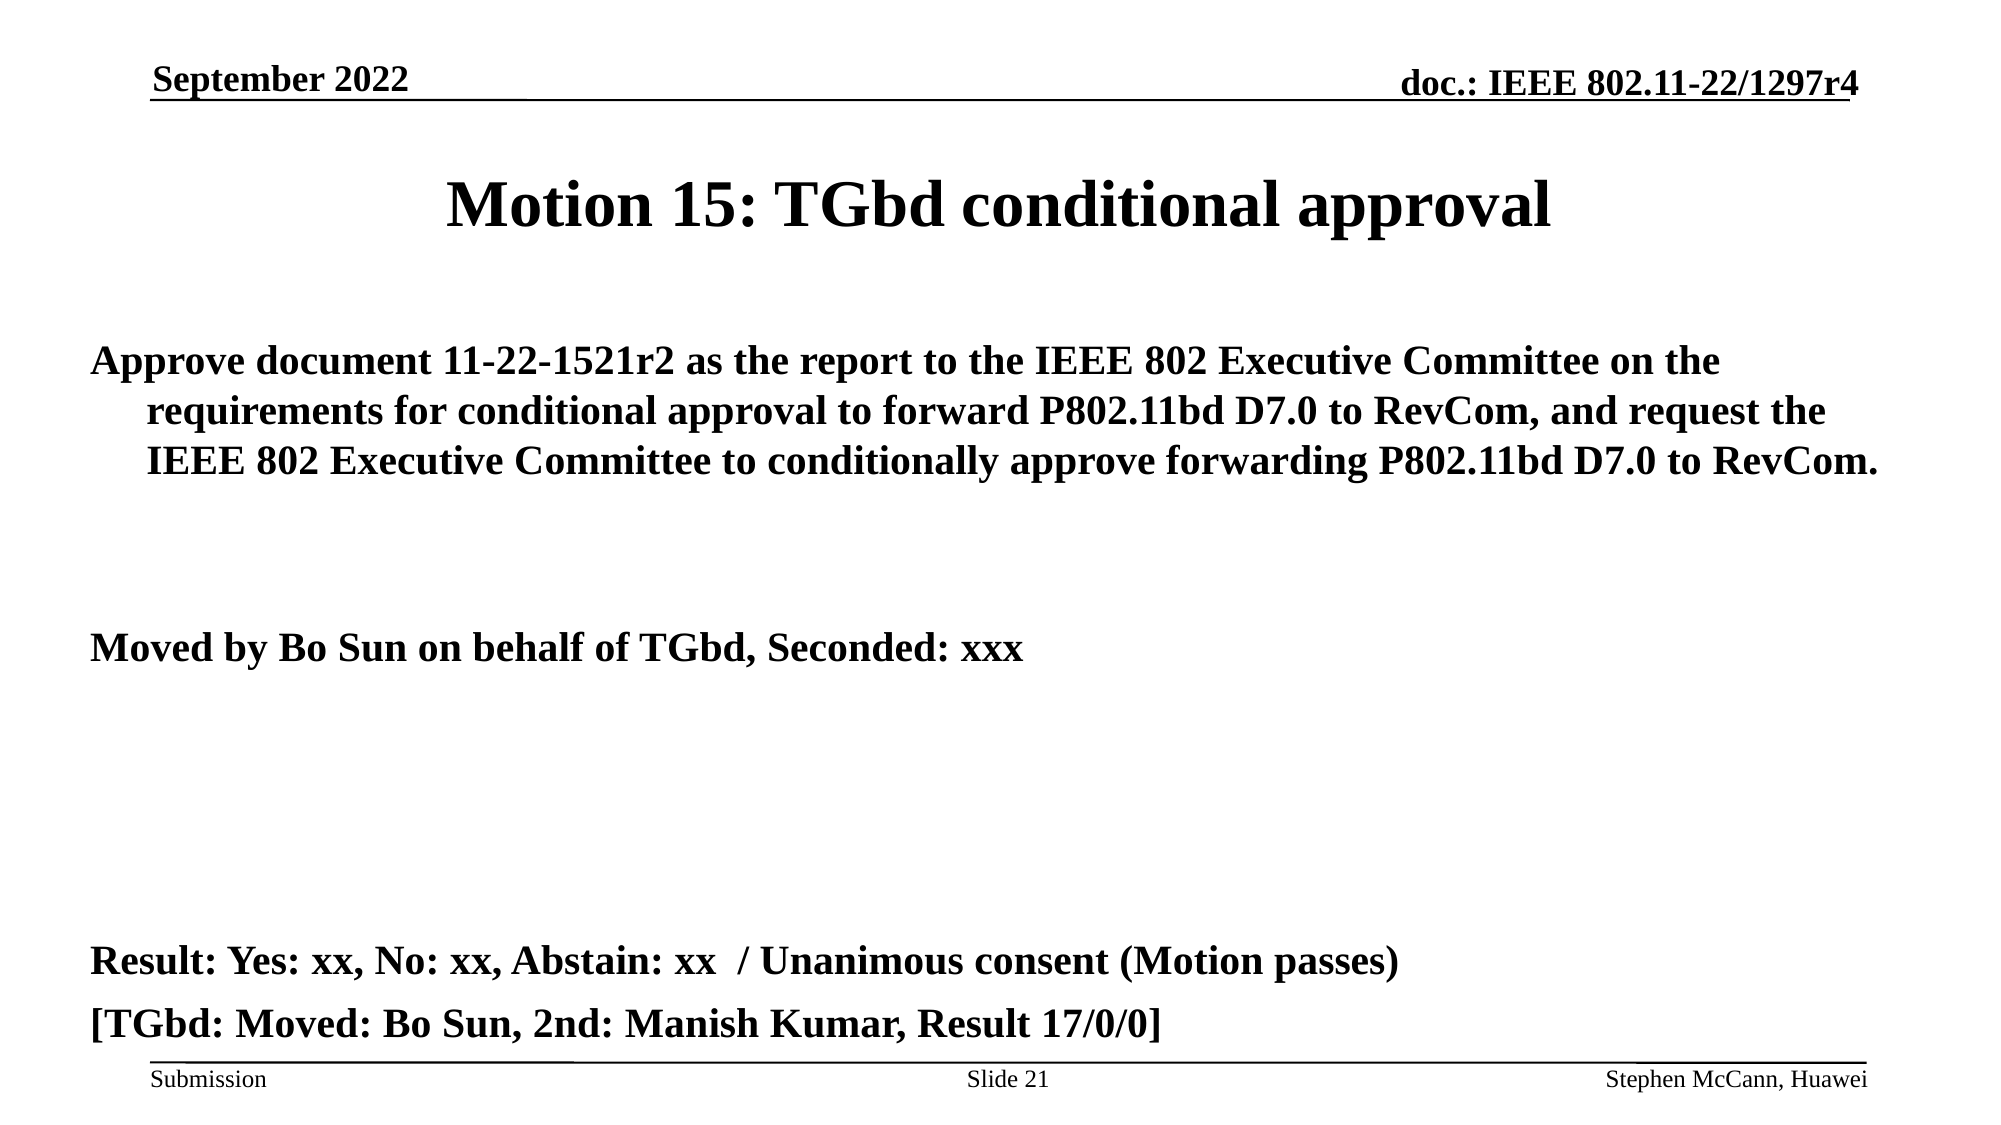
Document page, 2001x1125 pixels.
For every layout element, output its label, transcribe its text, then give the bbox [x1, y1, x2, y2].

footer Stephen McCann, Huawei [1171, 1061, 1869, 1093]
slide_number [152, 54, 563, 100]
list Approve document 11-22-1521r2 as the report to the IEEE 802 Executive Committee on the requirements for conditional approval to forward P802.11bd D7.0 to RevCom, and request the IEEE 802 Executive Committee to conditionally approve forwarding P802.11bd D7.0 to RevCom. Moved by Bo Sun on behalf of TGbd, Seconded: xxx Result: Yes: xx, No: xx, Abstain: xx / Unanimous consent (Motion passes) [TGbd: Moved: Bo Sun, 2nd: Manish Kumar, Result 17/0/0] [74, 324, 1938, 1063]
title Motion 15: TGbd conditional approval [149, 112, 1850, 288]
slide_number Slide 21 [950, 1061, 1067, 1123]
